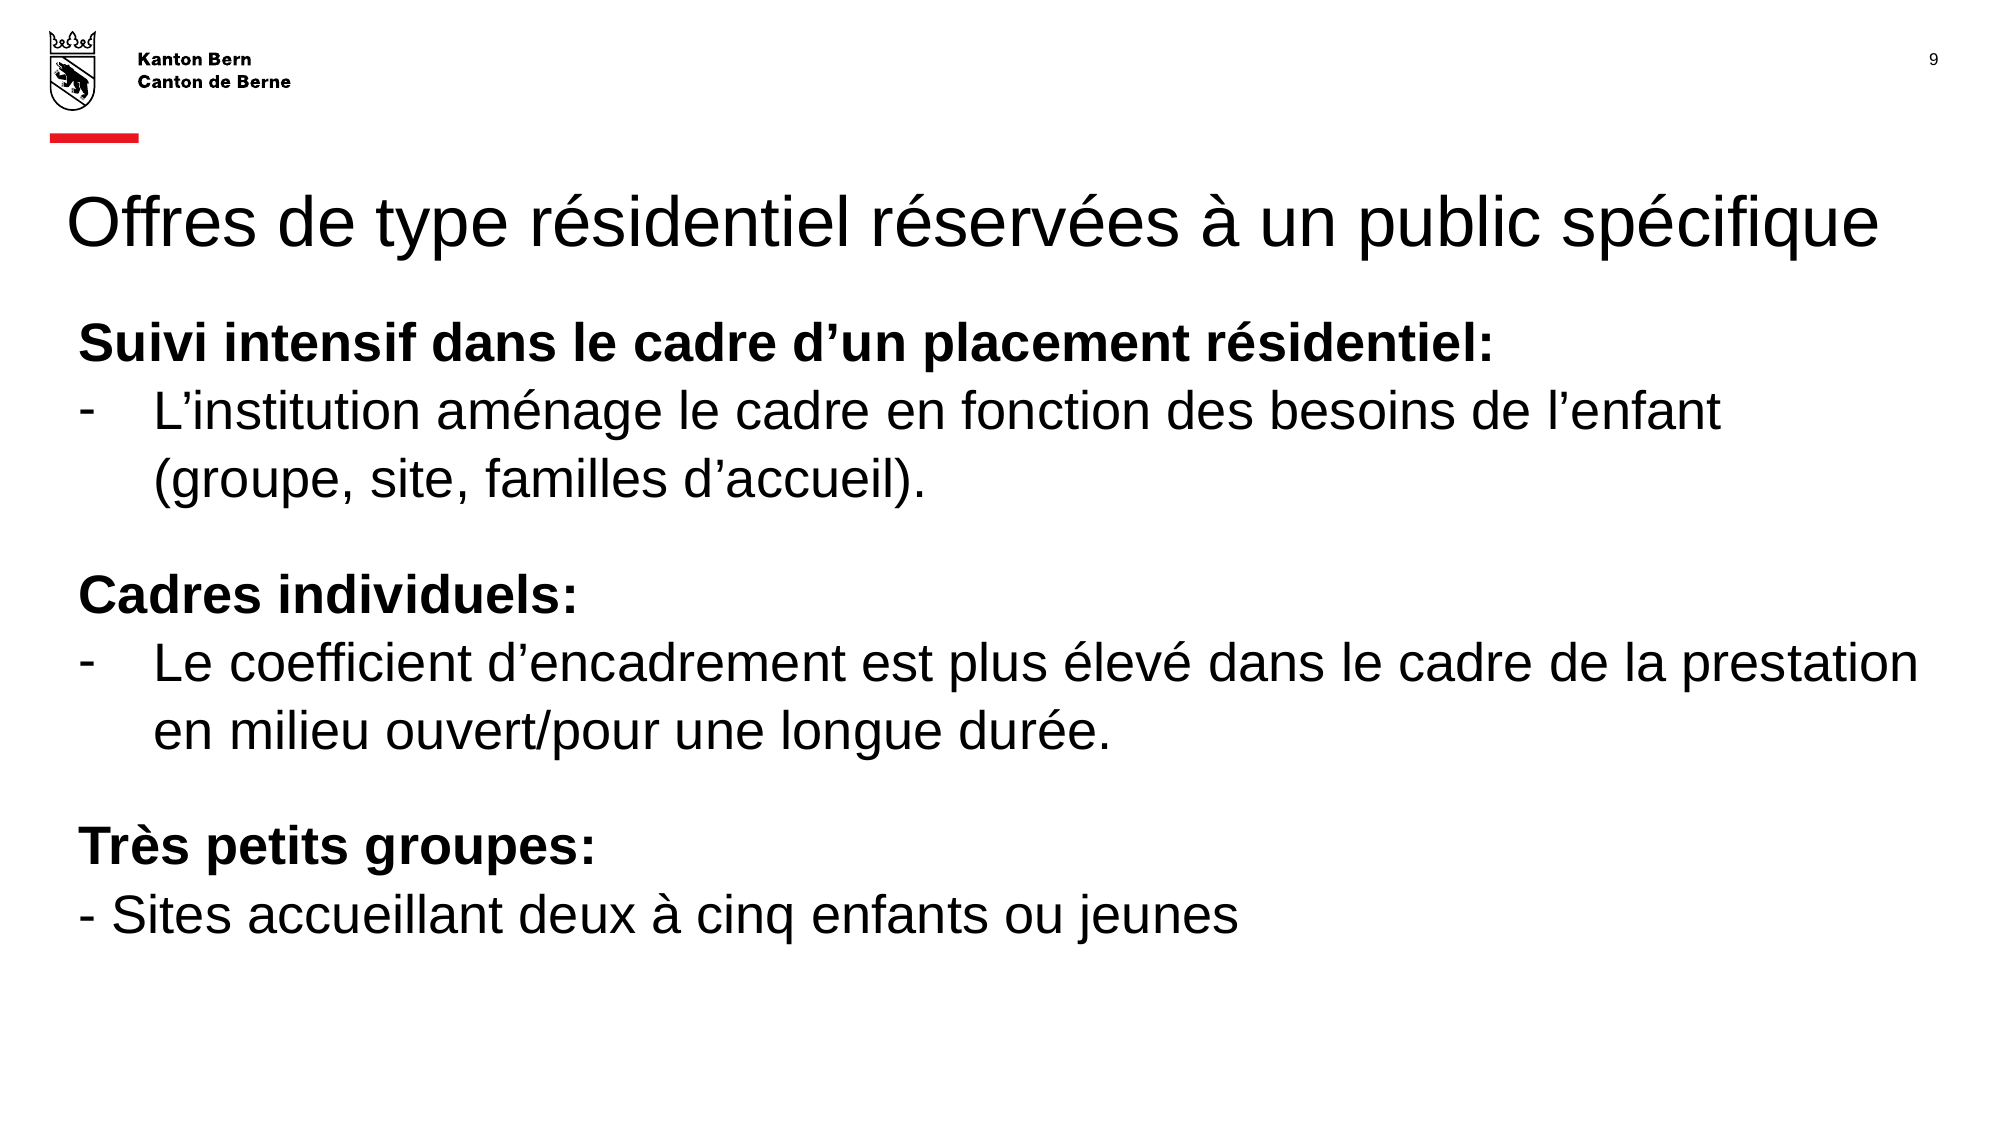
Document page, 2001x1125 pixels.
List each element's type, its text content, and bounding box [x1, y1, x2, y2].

slide_number 9 [1885, 48, 1939, 67]
list Suivi intensif dans le cadre d’un placement résidentiel: L’institution aménage le cadre en fonction des besoins de l’enfant (groupe, site, familles d’accueil). Cadres individuels: Le coefficient d’encadrement est plus élevé dans le cadre de la prestation en milieu ouvert/pour une longue durée. Très petits groupes: - Sites accueillant deux à cinq enfants ou jeunes [78, 303, 1940, 1071]
title Offres de type résidentiel réservées à un public spécifique [66, 175, 1940, 278]
